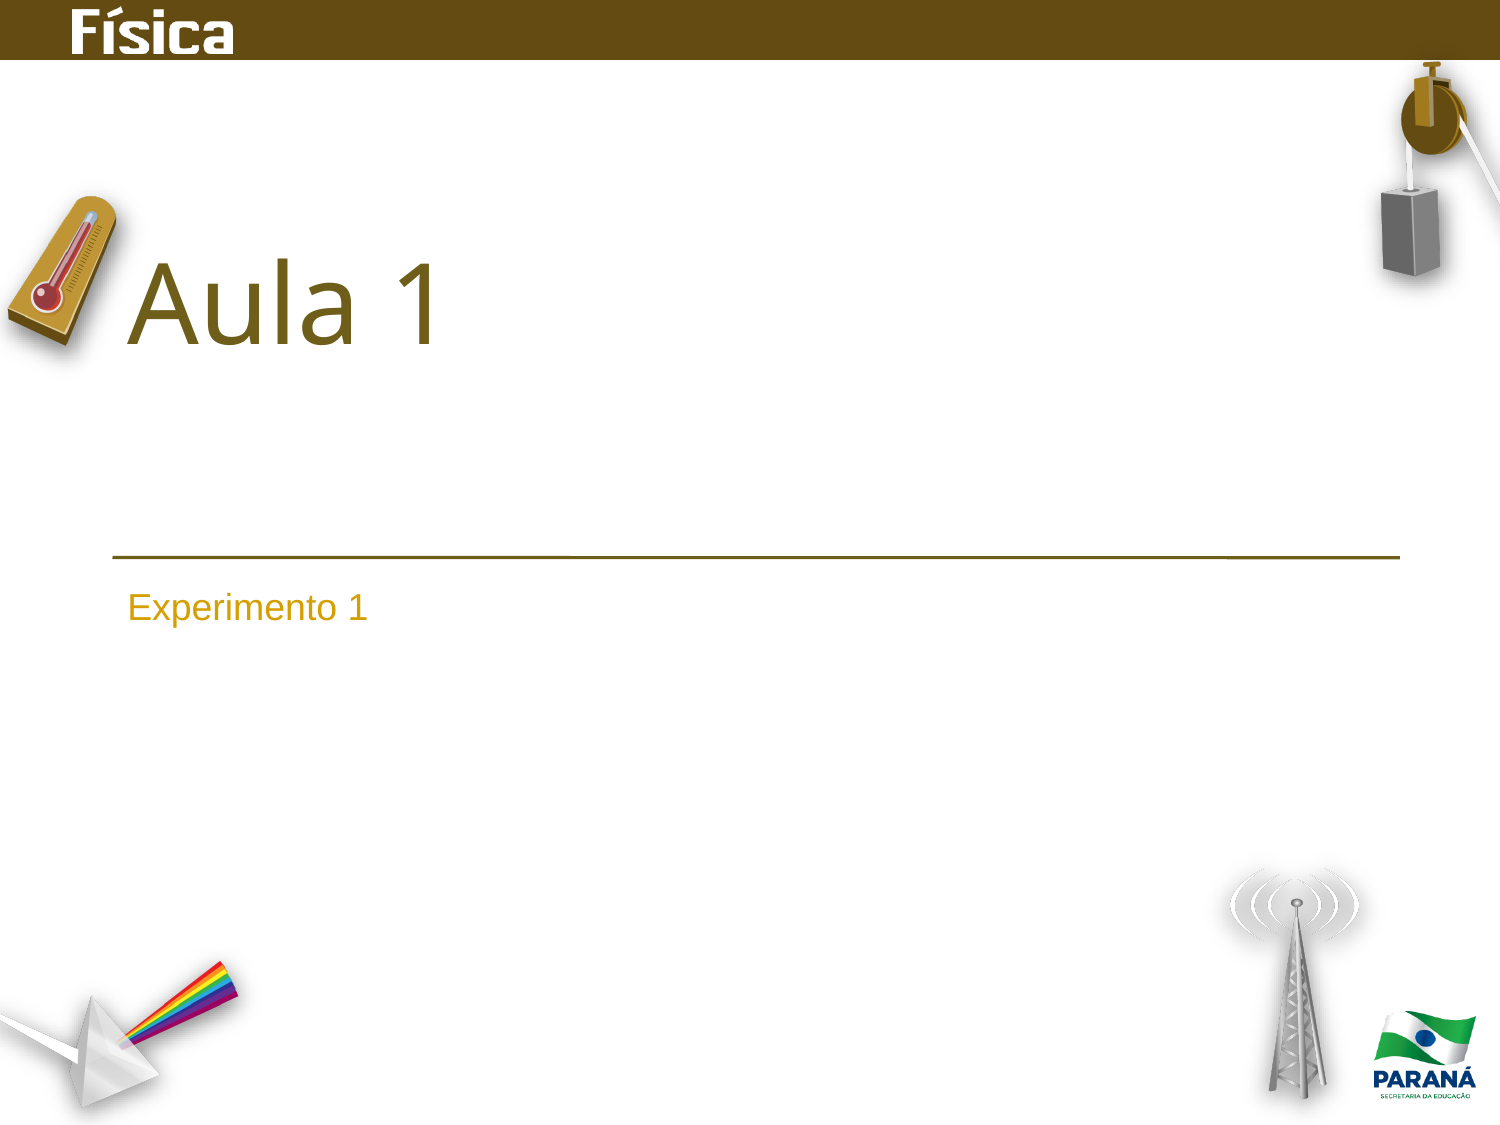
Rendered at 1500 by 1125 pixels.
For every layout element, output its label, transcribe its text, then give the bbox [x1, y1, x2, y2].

picture [0, 174, 153, 388]
text_box Aula 1 [112, 224, 1400, 541]
text_box Experimento 1 [112, 575, 1163, 863]
picture [1352, 35, 1500, 315]
picture [72, 6, 233, 54]
picture [1198, 841, 1476, 1125]
picture [0, 934, 270, 1125]
